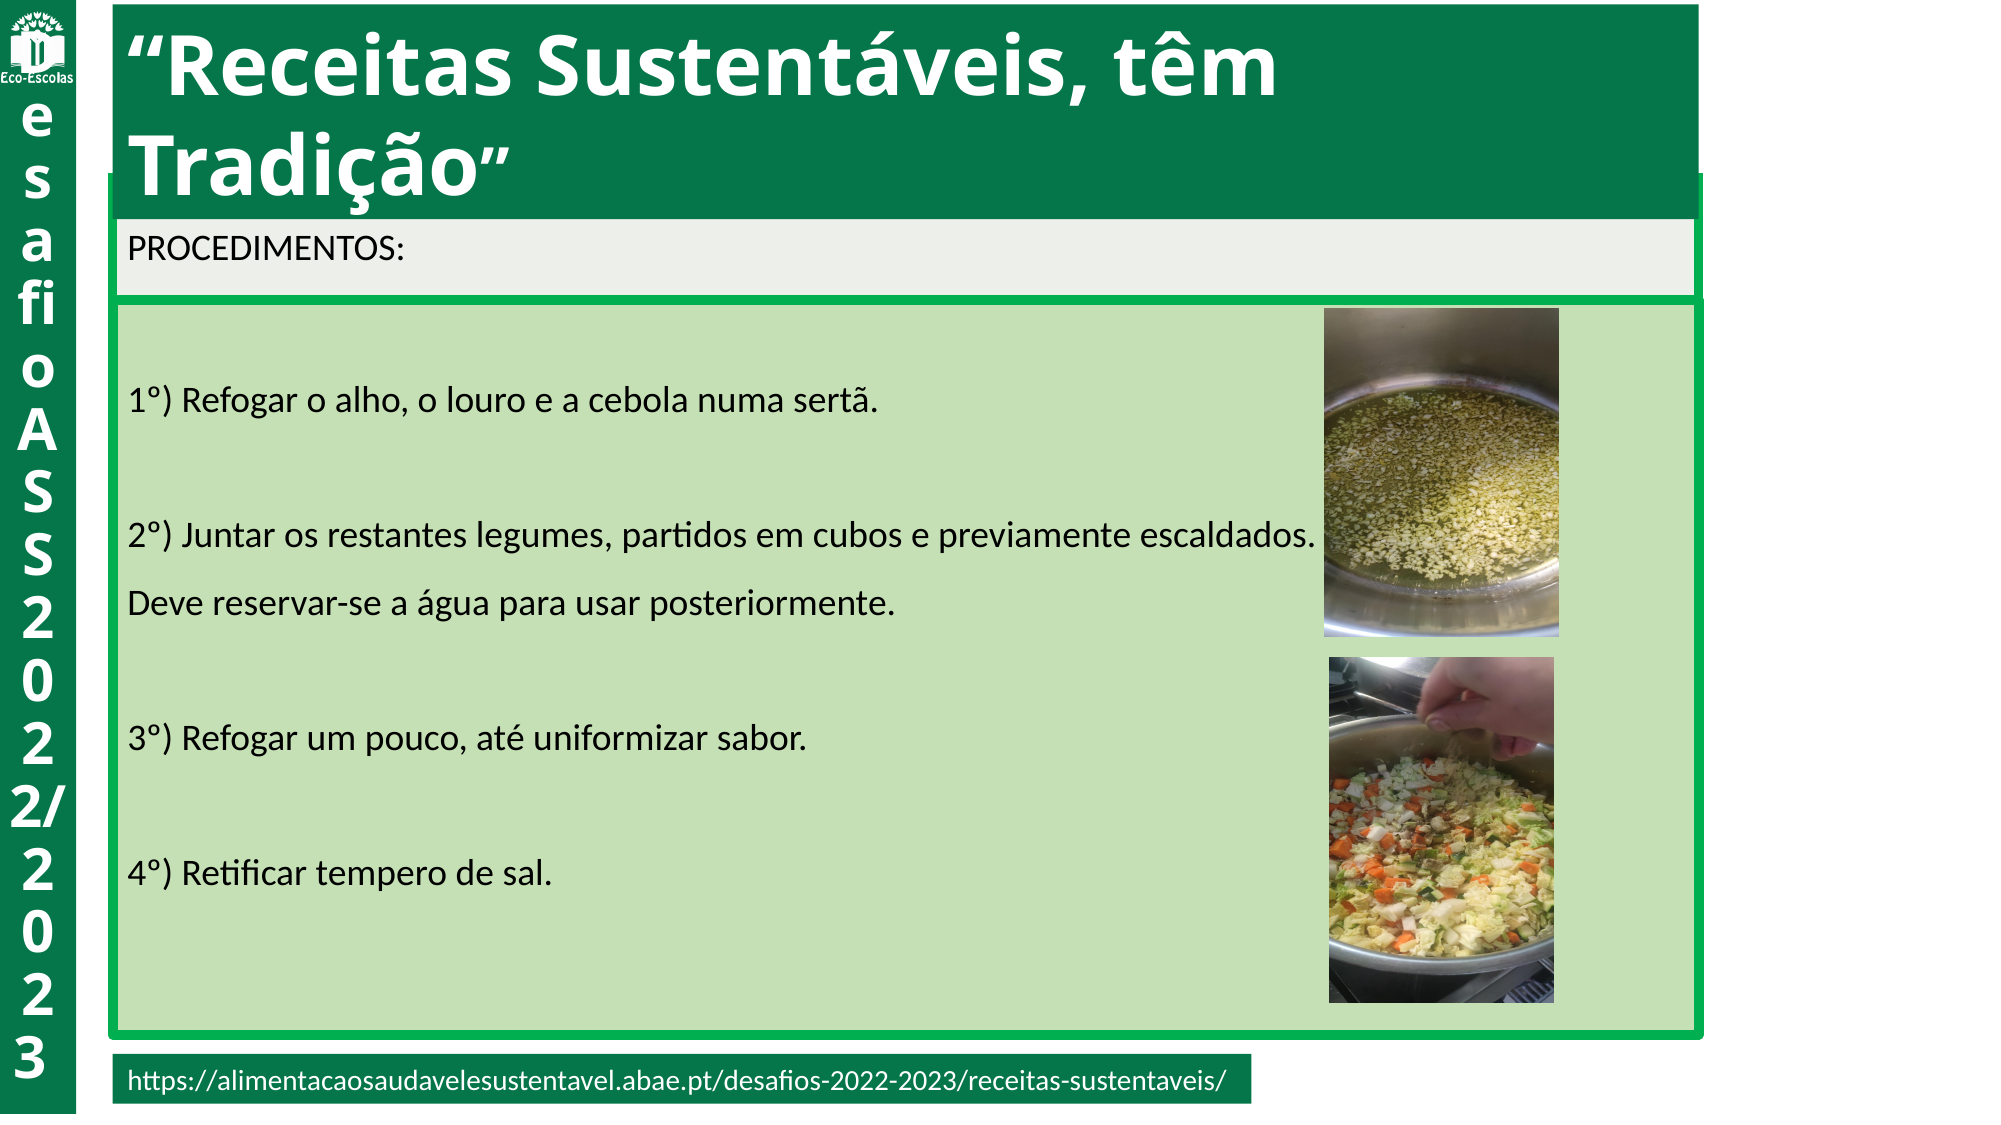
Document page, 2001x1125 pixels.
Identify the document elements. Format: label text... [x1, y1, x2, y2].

text_box 1º) Refogar o alho, o louro e a cebola numa sertã. 2º) Juntar os restantes legumes, partidos em cubos e previamente escaldados. Deve reservar-se a água para usar posteriormente. 3º) Refogar um pouco, até uniformizar sabor. 4º) Retificar tempero de sal. [112, 300, 1699, 1035]
picture [1, 11, 73, 83]
text_box https://alimentacaosaudavelesustentavel.abae.pt/desafios-2022-2023/receitas-sustentaveis/ [112, 1053, 1252, 1104]
title Desafio ASS 2022/2023 [0, 0, 77, 1114]
picture [1324, 308, 1559, 637]
text_box “Receitas Sustentáveis, têm Tradição” [112, 4, 1699, 220]
picture [1329, 657, 1554, 1003]
text_box PROCEDIMENTOS: [112, 176, 1700, 314]
